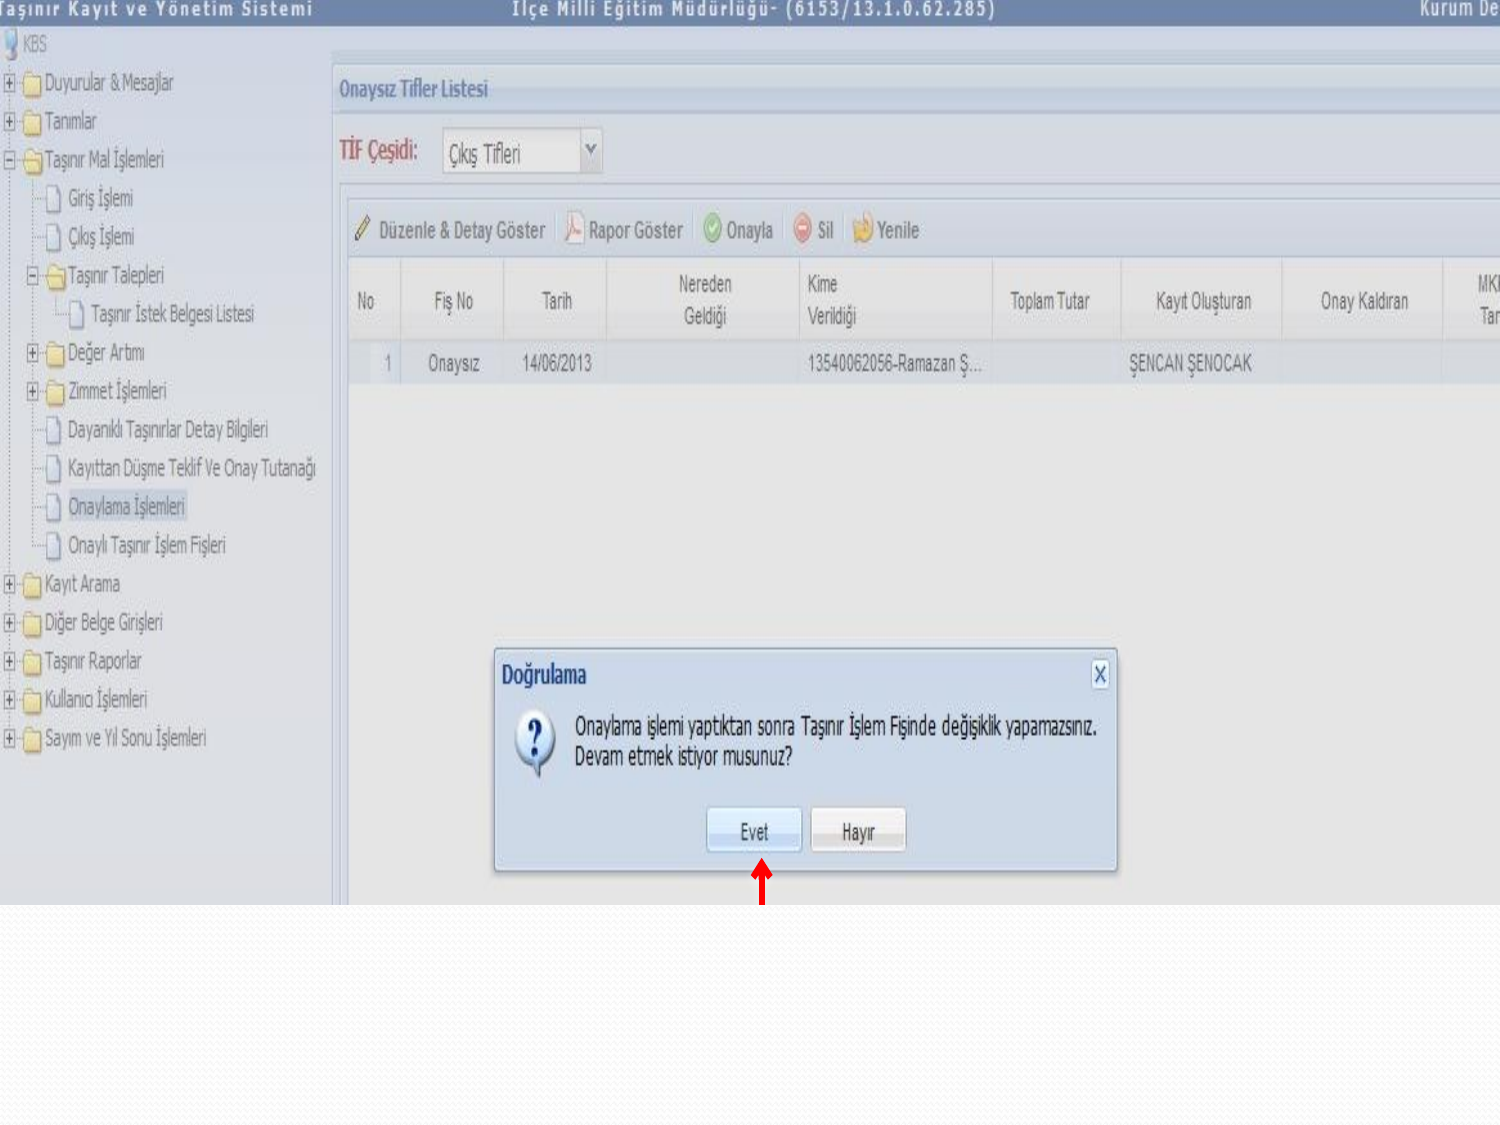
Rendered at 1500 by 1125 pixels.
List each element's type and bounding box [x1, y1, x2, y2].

picture [0, 0, 1500, 906]
